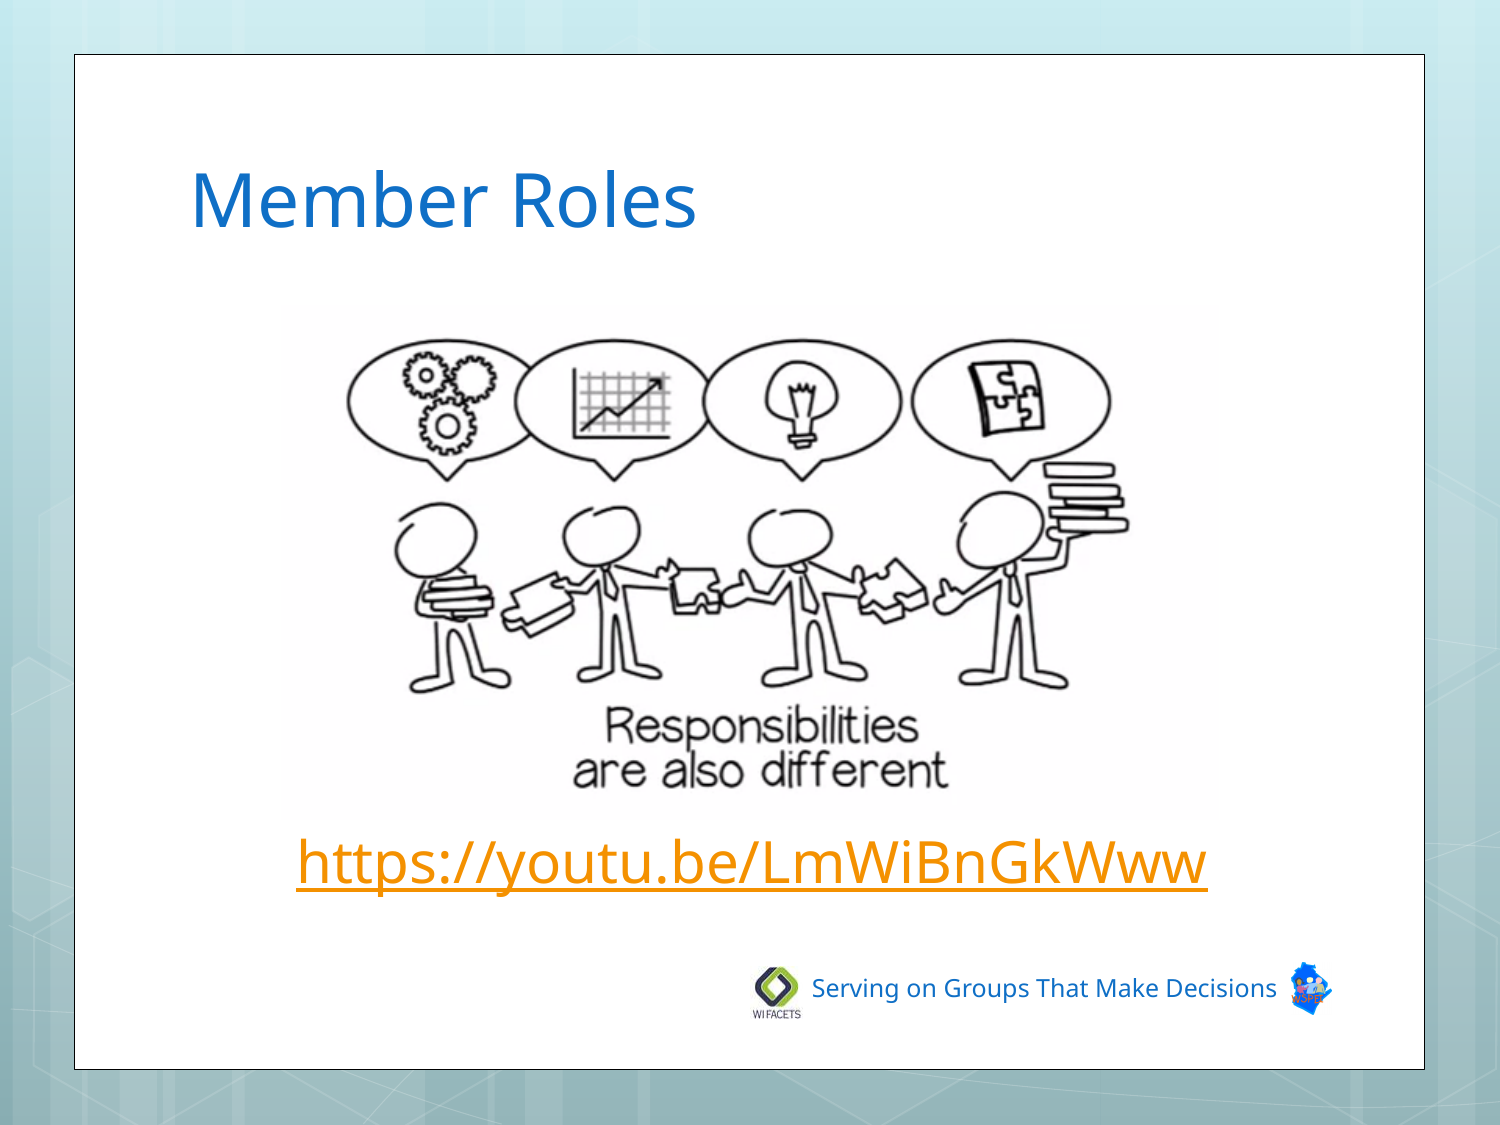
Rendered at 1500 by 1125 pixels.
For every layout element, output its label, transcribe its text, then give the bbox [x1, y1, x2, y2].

footer Serving on Groups That Make Decisions [754, 960, 1336, 1020]
picture [750, 982, 754, 1019]
text_box https://youtu.be/LmWiBnGkWww [281, 817, 1288, 982]
picture [281, 305, 1219, 820]
title Member Roles [174, 62, 1338, 250]
